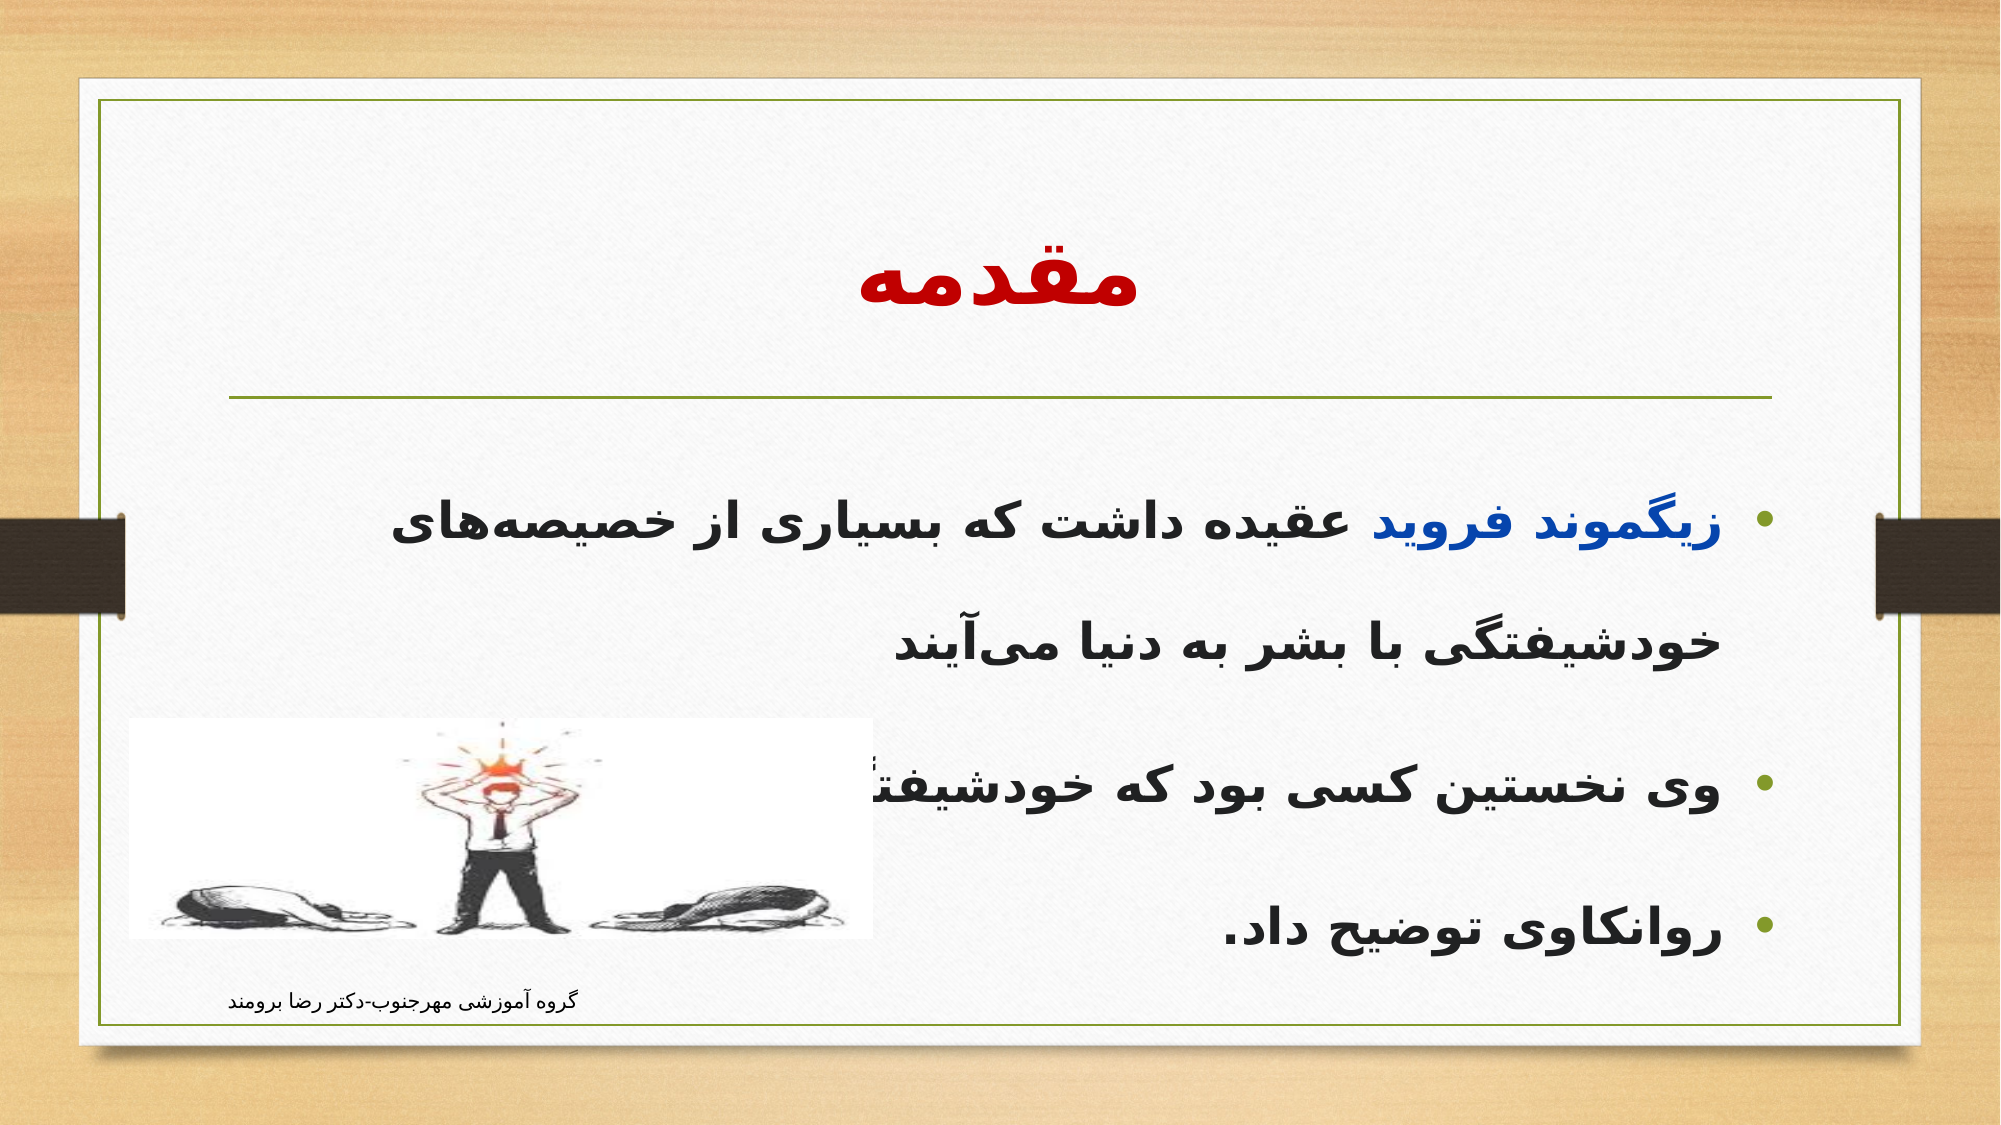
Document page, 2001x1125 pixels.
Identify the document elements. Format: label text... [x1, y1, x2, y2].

title مقدمه [212, 161, 1788, 375]
picture [0, 0, 2001, 1125]
footer گروه آموزشی مهرجنوب-دکتر رضا برومند [212, 979, 1411, 1025]
list زیگموند فروید عقیده داشت که بسیاری از خصیصه‌های خودشیفتگی با بشر به دنیا می‌آیند وی نخستین کسی بود که خودشیفتگی را با روانکاوی توضیح داد. [212, 419, 1788, 964]
